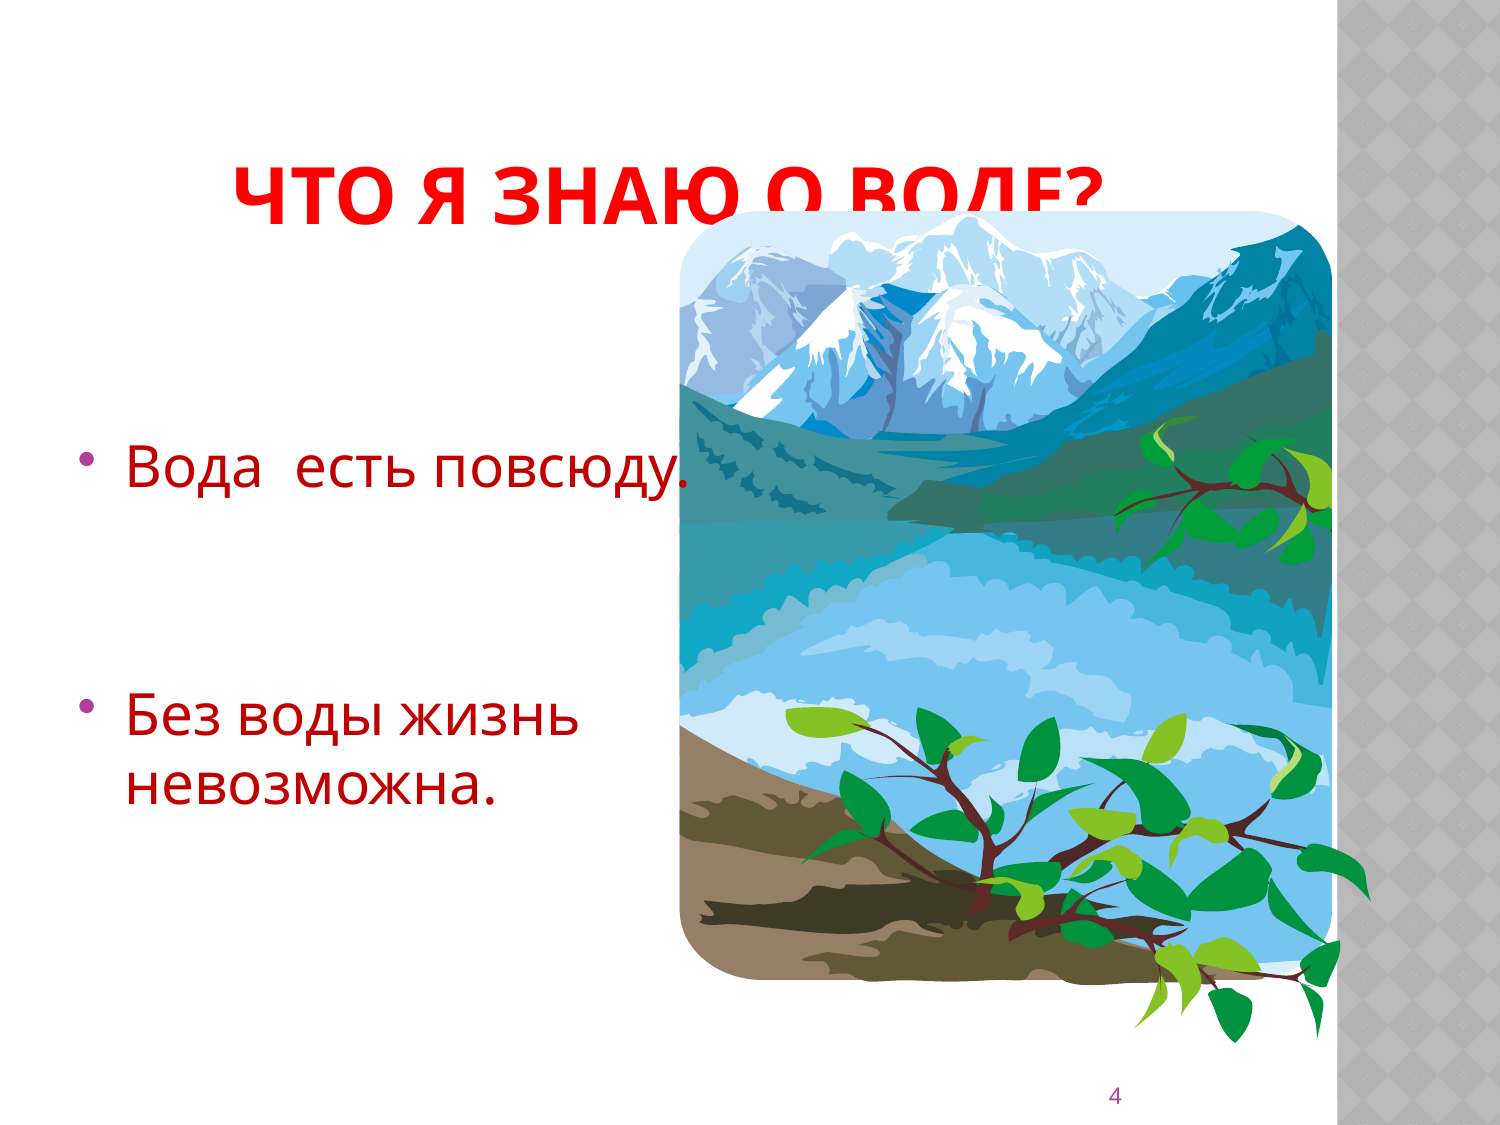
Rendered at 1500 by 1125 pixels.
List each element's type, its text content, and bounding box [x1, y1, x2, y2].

title Что я знаю о воде? [75, 52, 1263, 240]
slide_number 4 [1025, 1075, 1122, 1113]
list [679, 210, 1372, 1044]
text_box Вода есть повсюду. Без воды жизнь невозможна. [64, 339, 673, 1034]
